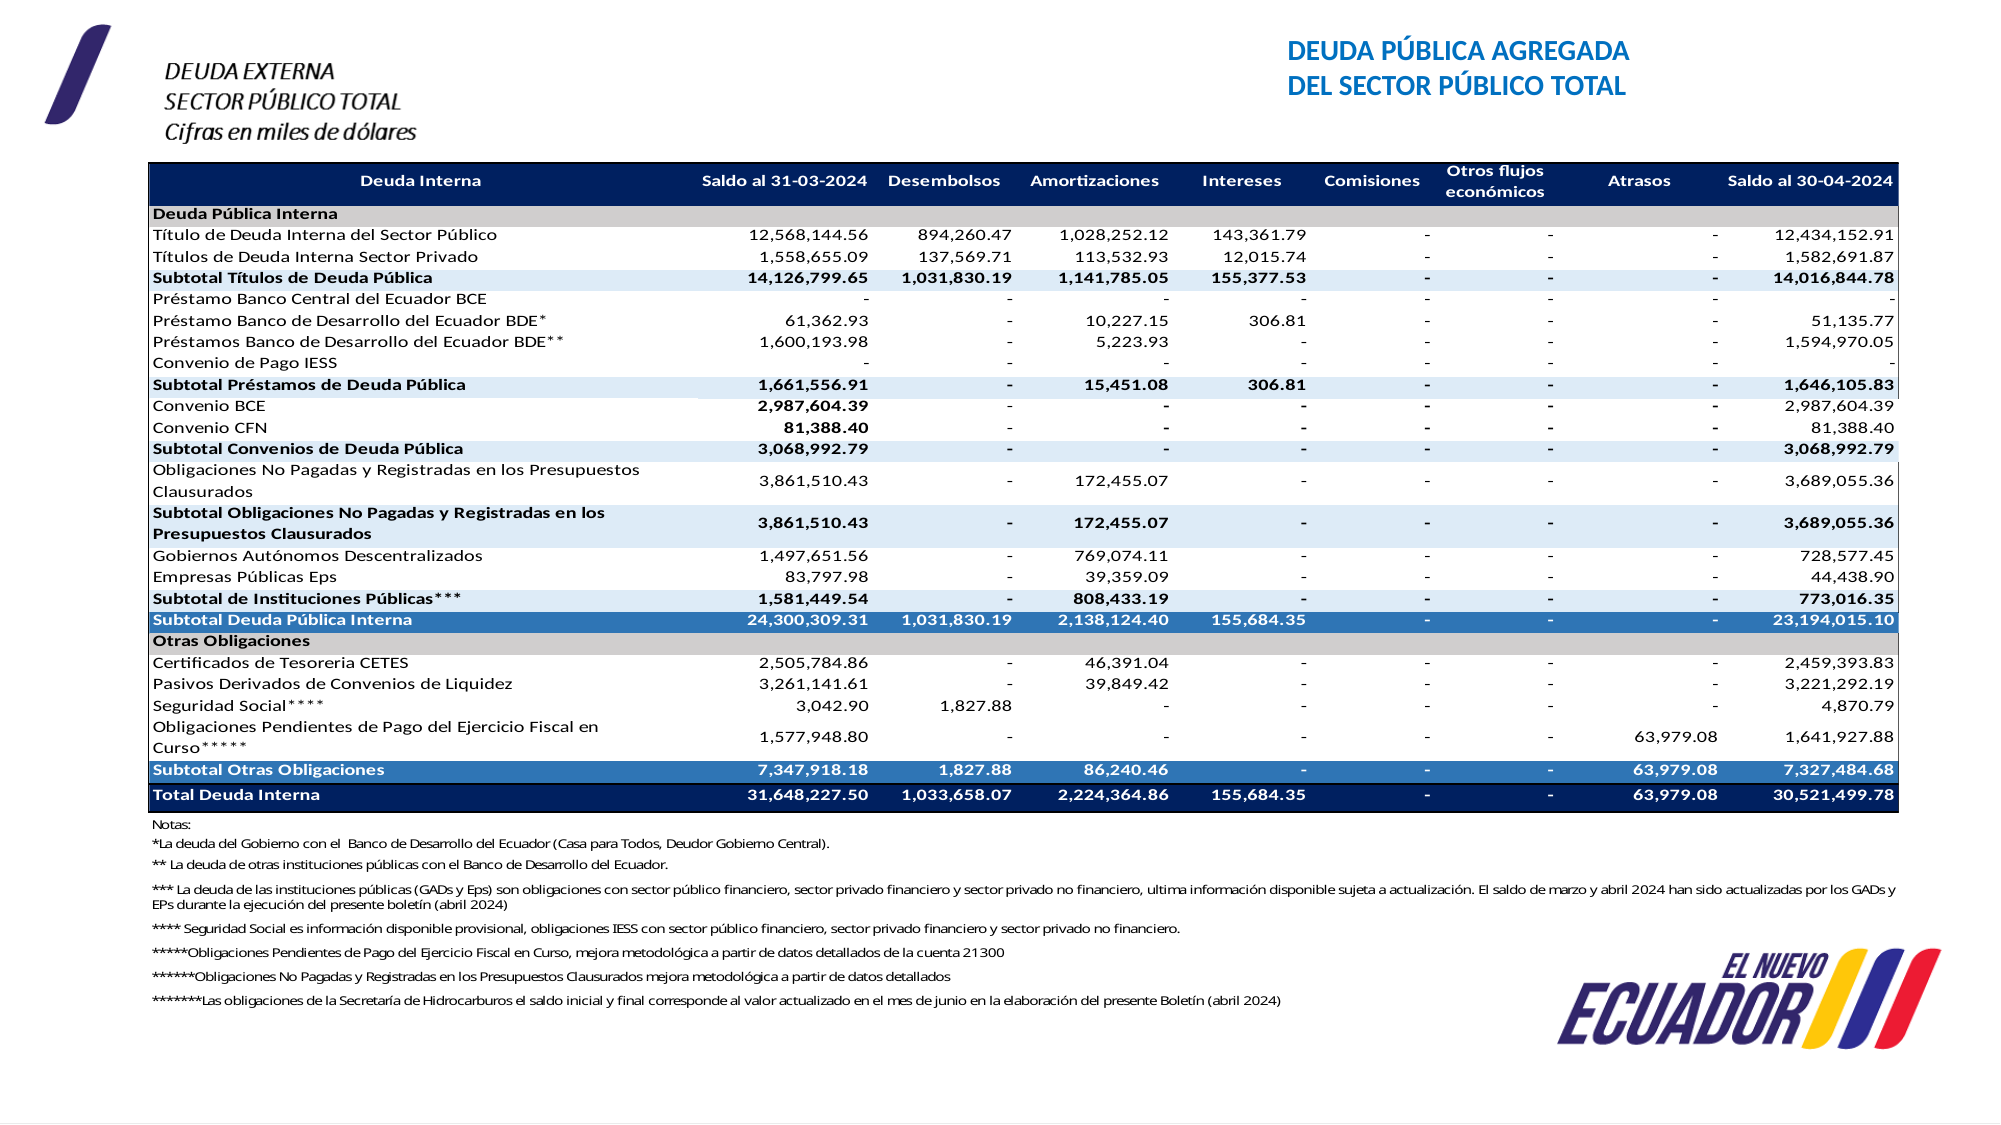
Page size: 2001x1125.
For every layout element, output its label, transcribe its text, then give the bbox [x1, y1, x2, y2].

text_box DEUDA PÚBLICA AGREGADA DEL SECTOR PÚBLICO TOTAL [1272, 24, 1900, 109]
picture [0, 0, 2001, 1125]
